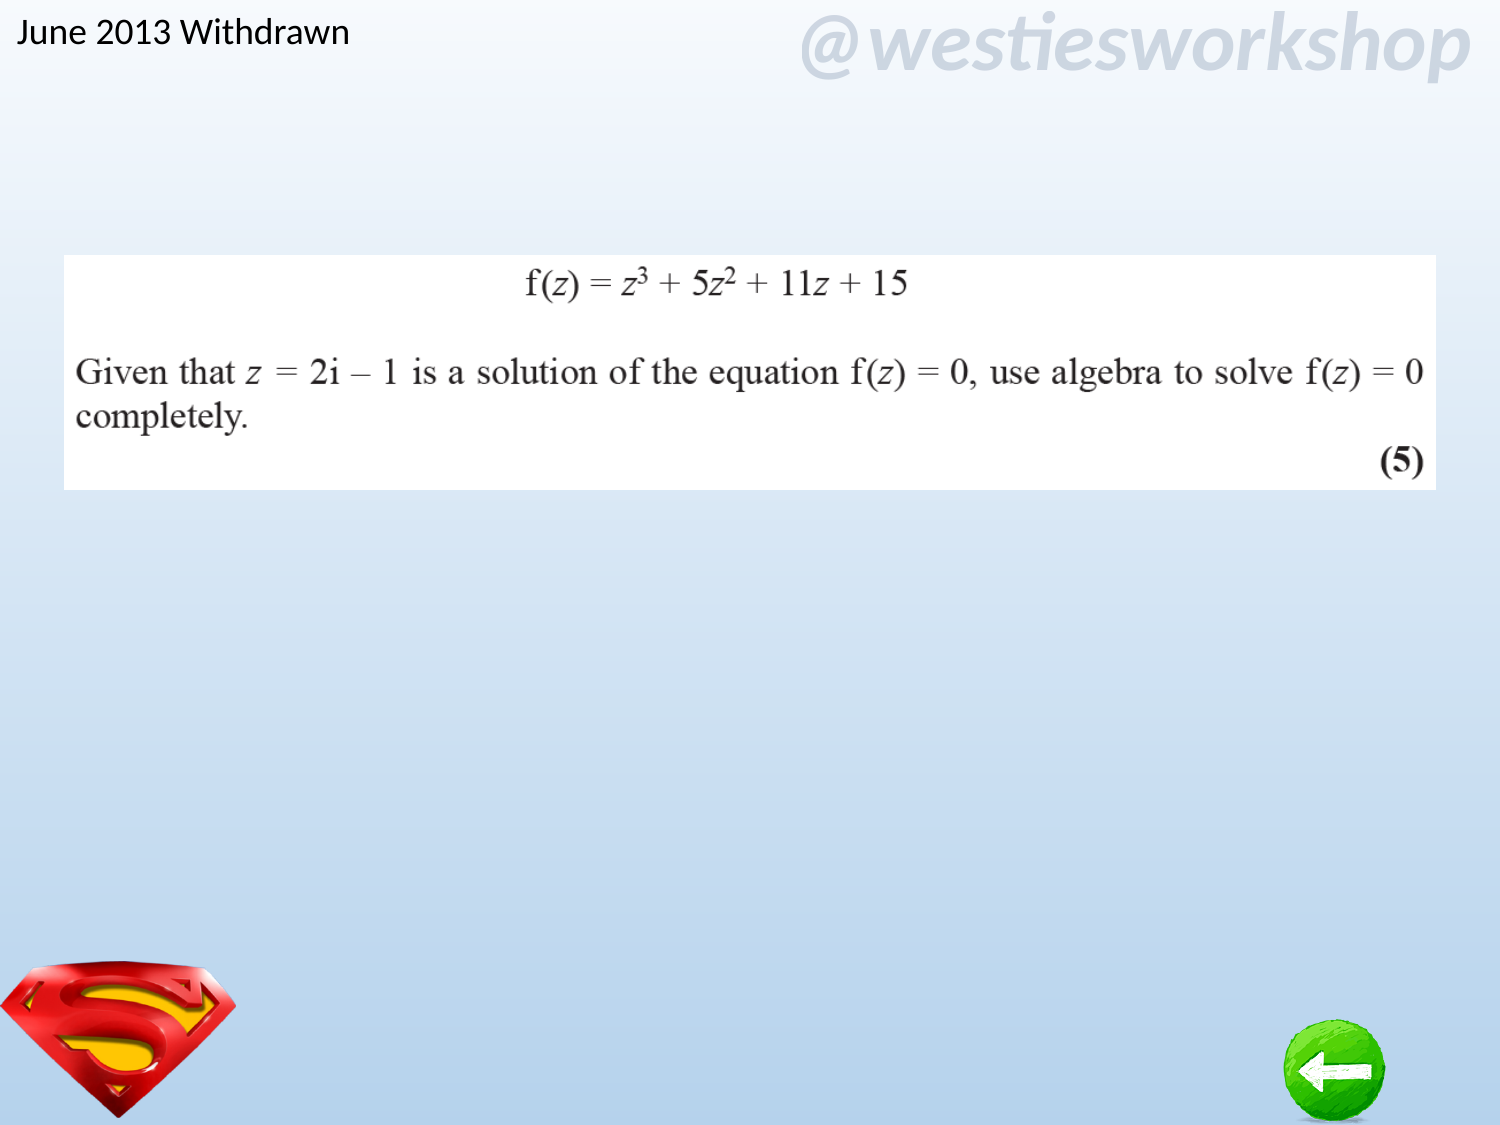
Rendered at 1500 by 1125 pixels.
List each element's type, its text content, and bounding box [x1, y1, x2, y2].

picture [0, 961, 236, 1118]
picture [64, 255, 1436, 490]
text_box June 2013 Withdrawn [2, 0, 366, 60]
picture [1281, 1019, 1387, 1125]
